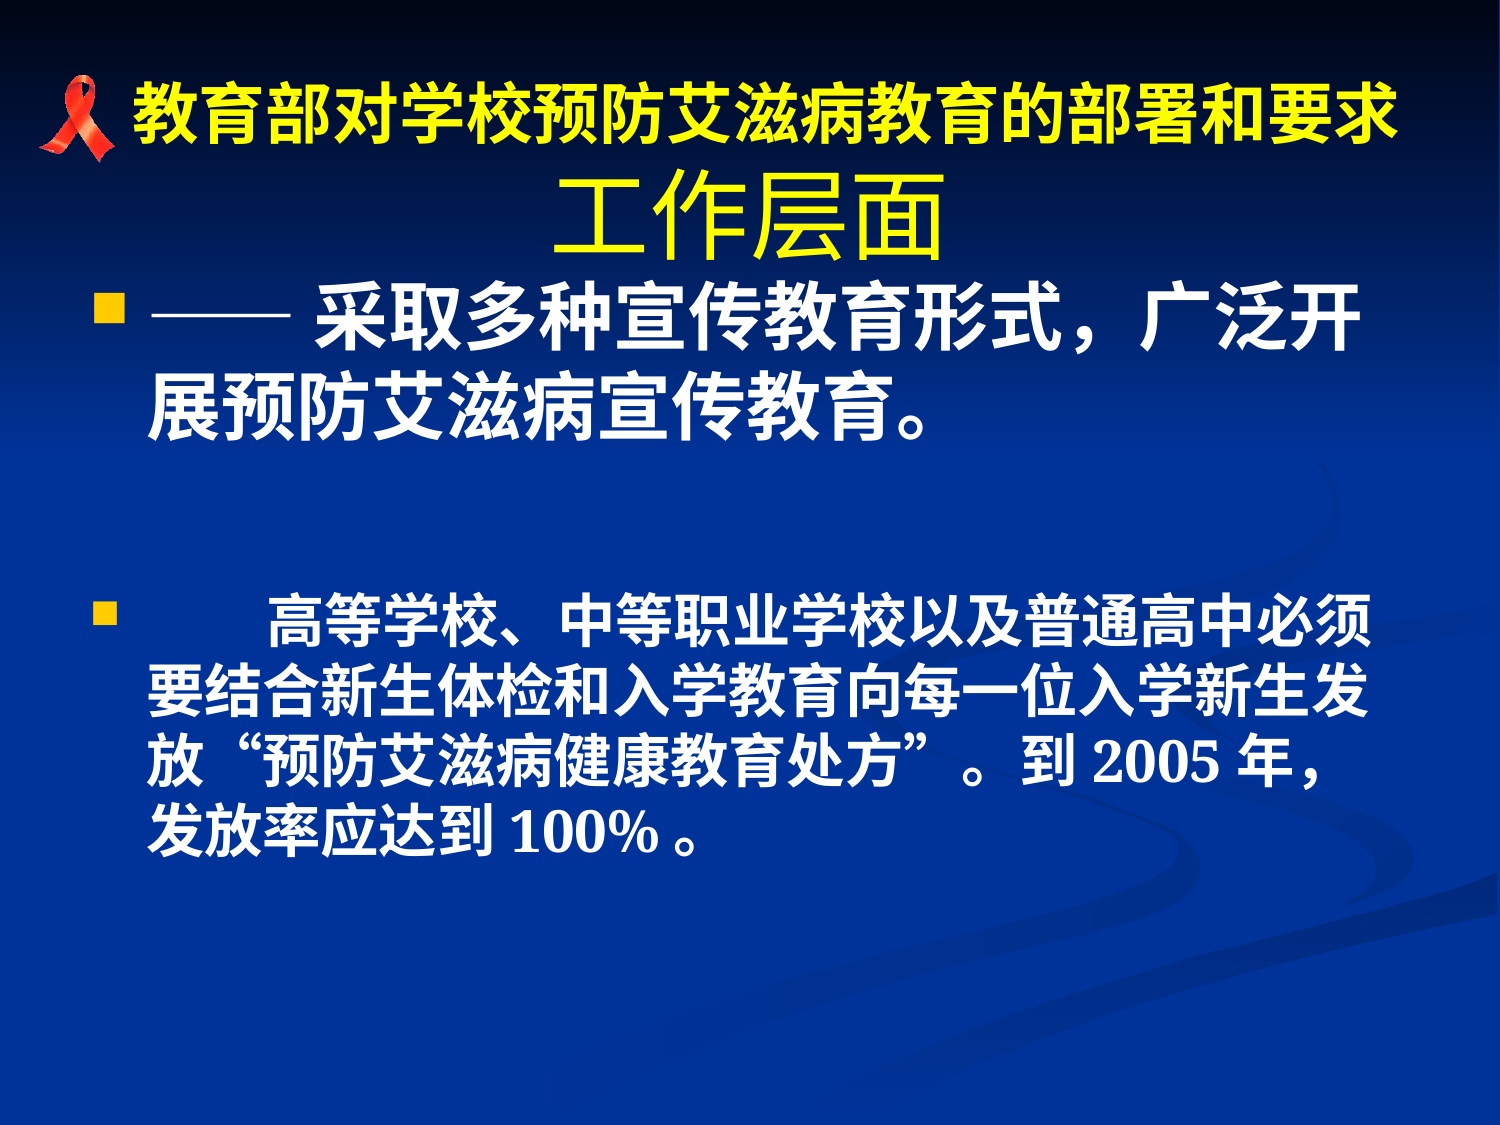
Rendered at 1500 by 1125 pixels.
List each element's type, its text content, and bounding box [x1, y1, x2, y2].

picture [37, 74, 116, 163]
title 教育部对学校预防艾滋病教育的部署和要求 工作层面 [49, 99, 1451, 326]
list ——采取多种宣传教育形式，广泛开展预防艾滋病宣传教育。 高等学校、中等职业学校以及普通高中必须要结合新生体检和入学教育向每一位入学新生发放“预防艾滋病健康教育处方”。到2005年，发放率应达到100%。 [74, 262, 1426, 1006]
